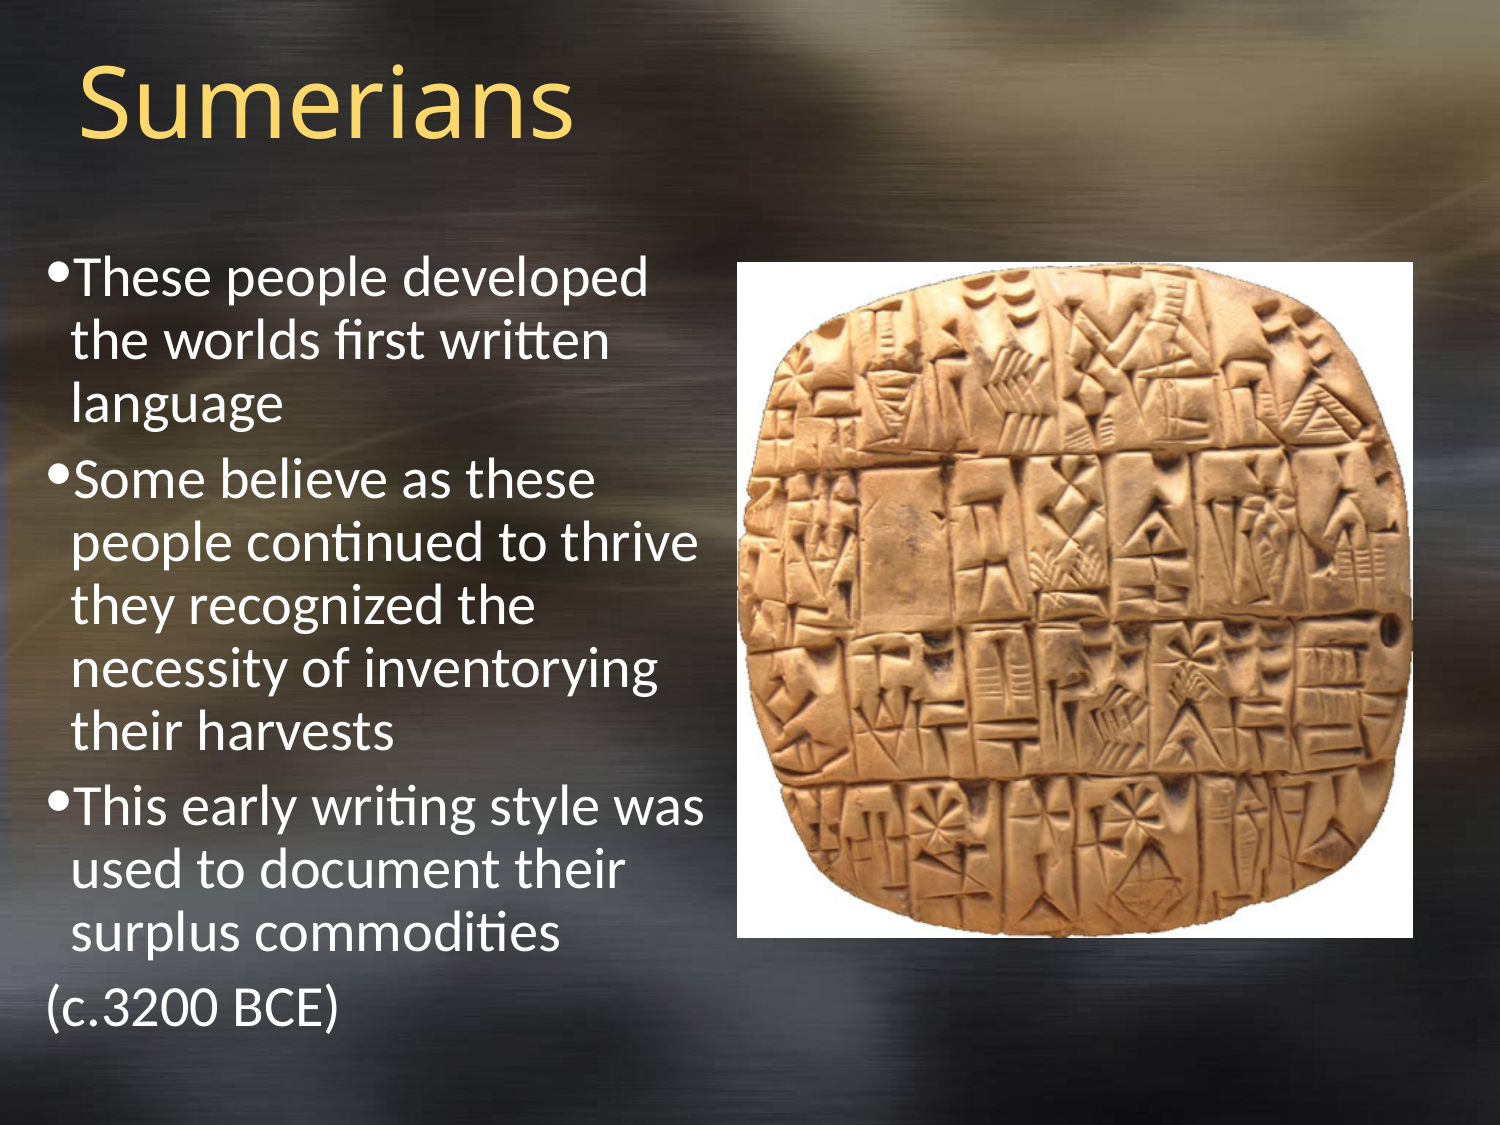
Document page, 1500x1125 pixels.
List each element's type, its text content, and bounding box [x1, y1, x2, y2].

list These people developed the worlds first written language Some believe as these people continued to thrive they recognized the necessity of inventorying their harvests This early writing style was used to document their surplus commodities (c.3200 BCE) [0, 231, 738, 1125]
title Sumerians [62, 37, 1438, 232]
picture [0, 0, 1500, 1125]
